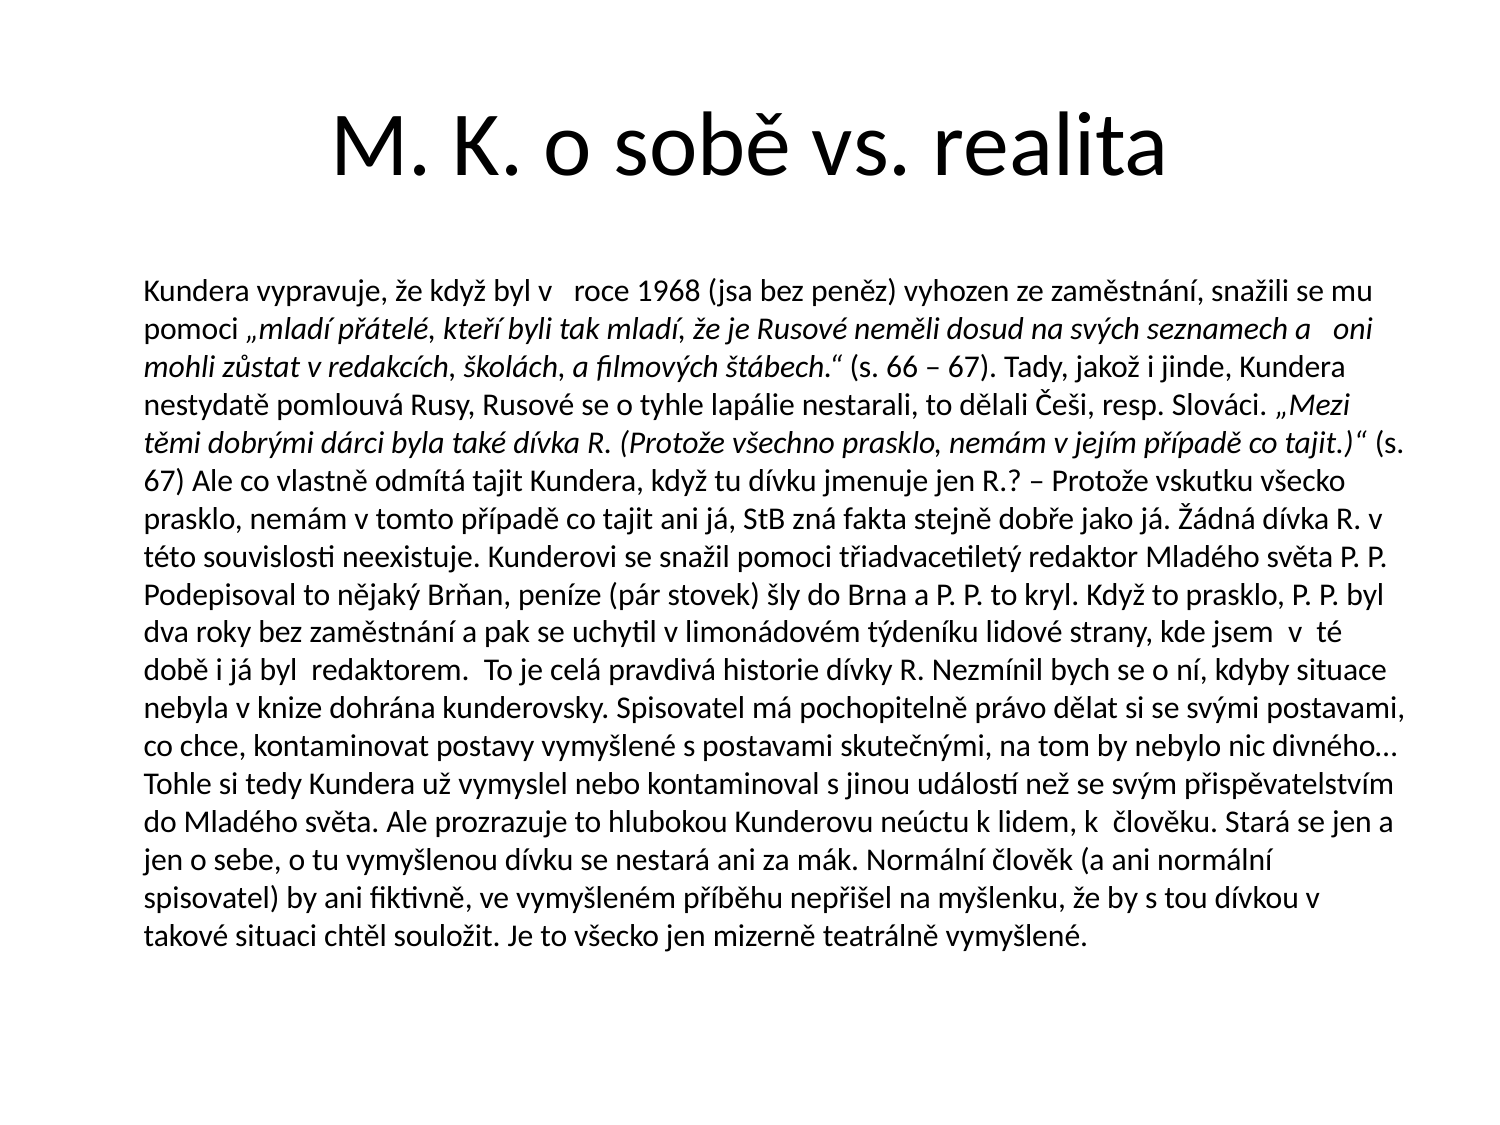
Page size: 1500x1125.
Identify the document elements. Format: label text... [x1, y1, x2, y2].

title M. K. o sobě vs. realita [75, 45, 1425, 233]
list Kundera vypravuje, že když byl v roce 1968 (jsa bez peněz) vyhozen ze zaměstnání, snažili se mu pomoci „mladí přátelé, kteří byli tak mladí, že je Rusové neměli dosud na svých seznamech a oni mohli zůstat v redakcích, školách, a filmových štábech.“ (s. 66 – 67). Tady, jakož i jinde, Kundera nestydatě pomlouvá Rusy, Rusové se o tyhle lapálie nestarali, to dělali Češi, resp. Slováci. „Mezi těmi dobrými dárci byla také dívka R. (Protože všechno prasklo, nemám v jejím případě co tajit.)“ (s. 67) Ale co vlastně odmítá tajit Kundera, když tu dívku jmenuje jen R.? – Protože vskutku všecko prasklo, nemám v tomto případě co tajit ani já, StB zná fakta stejně dobře jako já. Žádná dívka R. v této souvislosti neexistuje. Kunderovi se snažil pomoci třiadvacetiletý redaktor Mladého světa P. P. Podepisoval to nějaký Brňan, peníze (pár stovek) šly do Brna a P. P. to kryl. Když to prasklo, P. P. byl dva roky bez zaměstnání a pak se uchytil v limonádovém týdeníku lidové strany, kde jsem v té době i já byl redaktorem. To je celá pravdivá historie dívky R. Nezmínil bych se o ní, kdyby situace nebyla v knize dohrána kunderovsky. Spisovatel má pochopitelně právo dělat si se svými postavami, co chce, kontaminovat postavy vymyšlené s postavami skutečnými, na tom by nebylo nic divného…Tohle si tedy Kundera už vymyslel nebo kontaminoval s jinou událostí než se svým přispěvatelstvím do Mladého světa. Ale prozrazuje to hlubokou Kunderovu neúctu k lidem, k člověku. Stará se jen a jen o sebe, o tu vymyšlenou dívku se nestará ani za mák. Normální člověk (a ani normální spisovatel) by ani fiktivně, ve vymyšleném příběhu nepřišel na myšlenku, že by s tou dívkou v takové situaci chtěl souložit. Je to všecko jen mizerně teatrálně vymyšlené. [75, 262, 1425, 1005]
